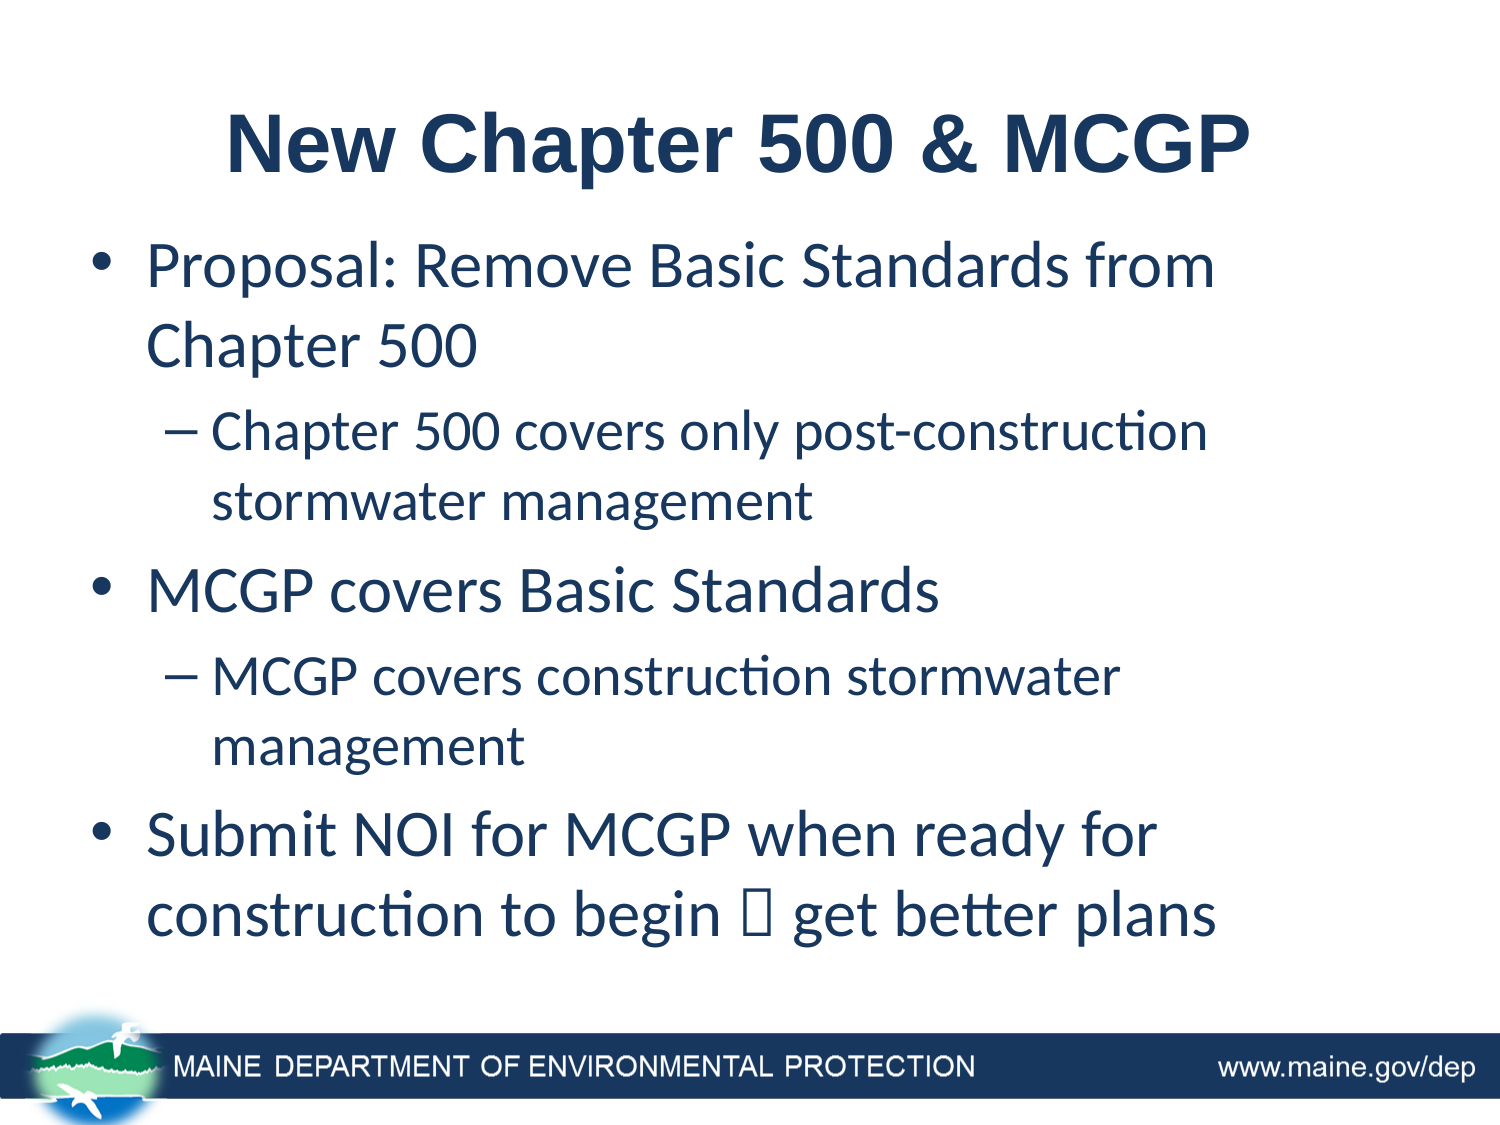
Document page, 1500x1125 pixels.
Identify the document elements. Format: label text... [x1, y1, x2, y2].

picture [0, 999, 1500, 1125]
list Proposal: Remove Basic Standards from Chapter 500 Chapter 500 covers only post-construction stormwater management MCGP covers Basic Standards MCGP covers construction stormwater management Submit NOI for MCGP when ready for construction to begin  get better plans [75, 212, 1425, 956]
title New Chapter 500 & MCGP [75, 45, 1425, 212]
